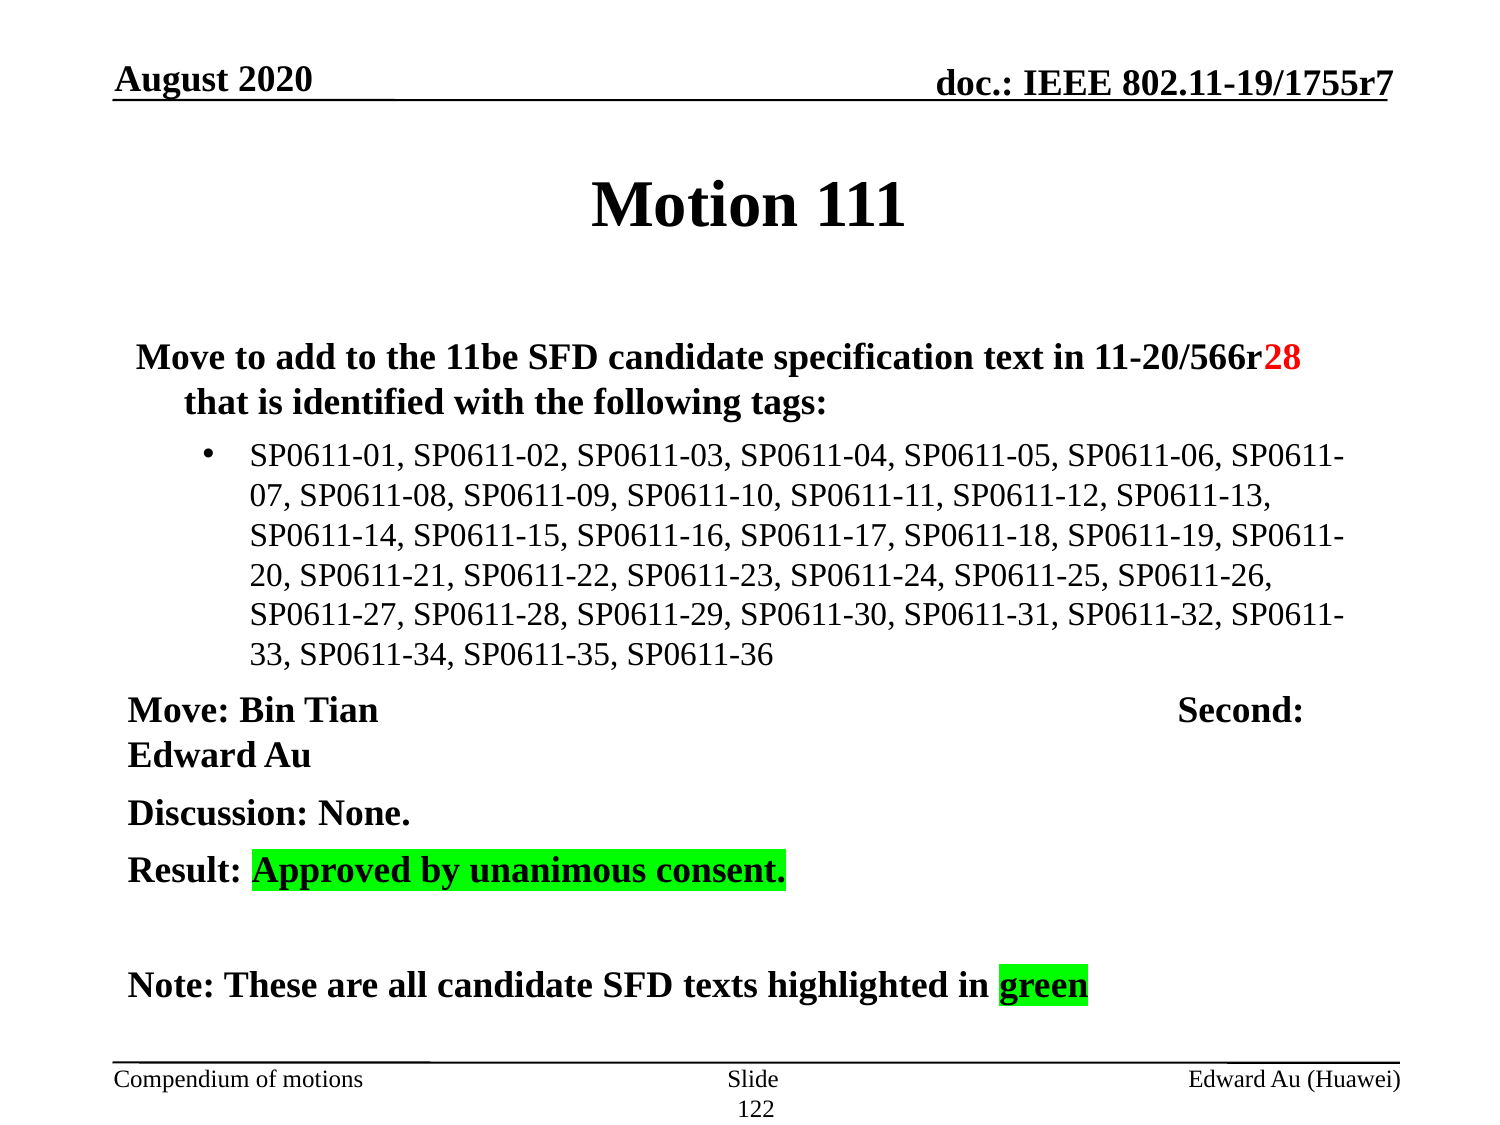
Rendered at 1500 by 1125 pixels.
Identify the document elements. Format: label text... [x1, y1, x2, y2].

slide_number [114, 54, 423, 100]
slide_number Slide 122 [712, 1061, 800, 1123]
list Move to add to the 11be SFD candidate specification text in 11-20/566r28 that is identified with the following tags: SP0611-01, SP0611-02, SP0611-03, SP0611-04, SP0611-05, SP0611-06, SP0611-07, SP0611-08, SP0611-09, SP0611-10, SP0611-11, SP0611-12, SP0611-13, SP0611-14, SP0611-15, SP0611-16, SP0611-17, SP0611-18, SP0611-19, SP0611-20, SP0611-21, SP0611-22, SP0611-23, SP0611-24, SP0611-25, SP0611-26, SP0611-27, SP0611-28, SP0611-29, SP0611-30, SP0611-31, SP0611-32, SP0611-33, SP0611-34, SP0611-35, SP0611-36 Move: Bin Tian Second: Edward Au Discussion: None. Result: Approved by unanimous consent. Note: These are all candidate SFD texts highlighted in green [112, 324, 1388, 1000]
title Motion 111 [112, 112, 1388, 288]
footer Edward Au (Huawei) [878, 1061, 1402, 1093]
